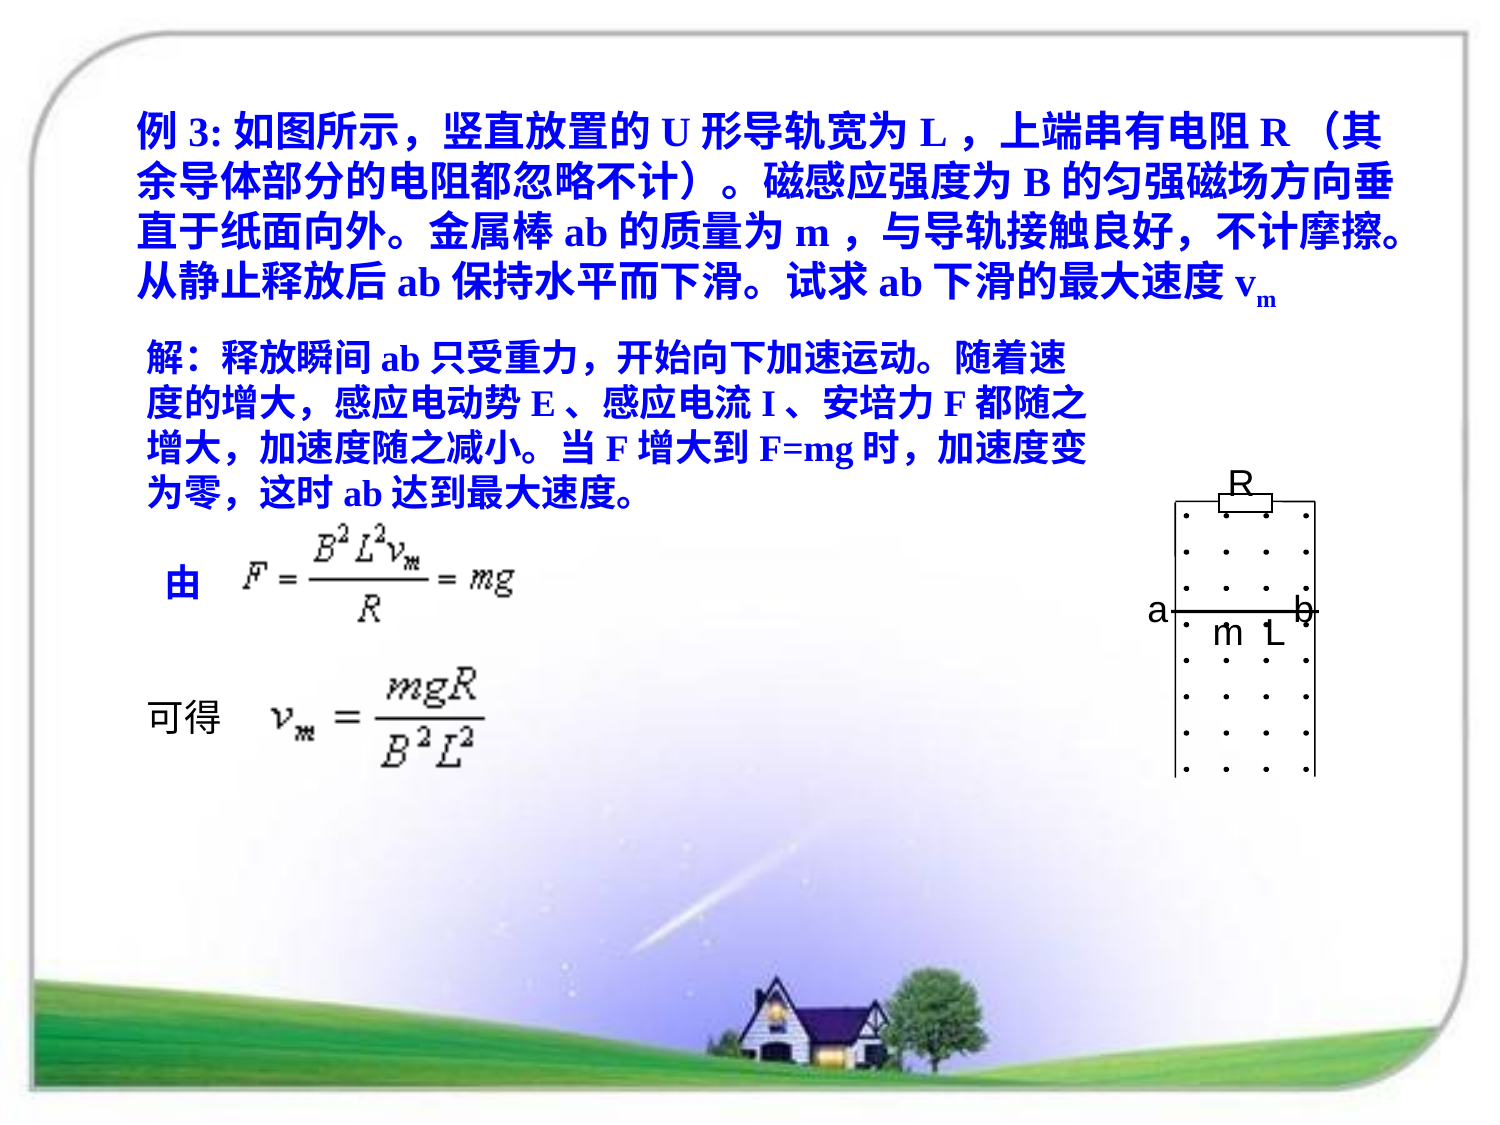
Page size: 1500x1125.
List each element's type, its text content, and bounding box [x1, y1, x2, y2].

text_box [1132, 451, 1390, 778]
picture [0, 0, 1500, 1125]
text_box 解：释放瞬间ab只受重力，开始向下加速运动。随着速度的增大，感应电动势E、感应电流I、安培力F都随之增大，加速度随之减小。当F增大到F=mg时，加速度变为零，这时ab达到最大速度。 由 可得 [132, 370, 1111, 746]
text_box 例3:如图所示，竖直放置的U形导轨宽为L，上端串有电阻R（其余导体部分的电阻都忽略不计）。磁感应强度为B的匀强磁场方向垂直于纸面向外。金属棒ab的质量为m，与导轨接触良好，不计摩擦。从静止释放后ab保持水平而下滑。试求ab下滑的最大速度vm [121, 97, 1436, 370]
